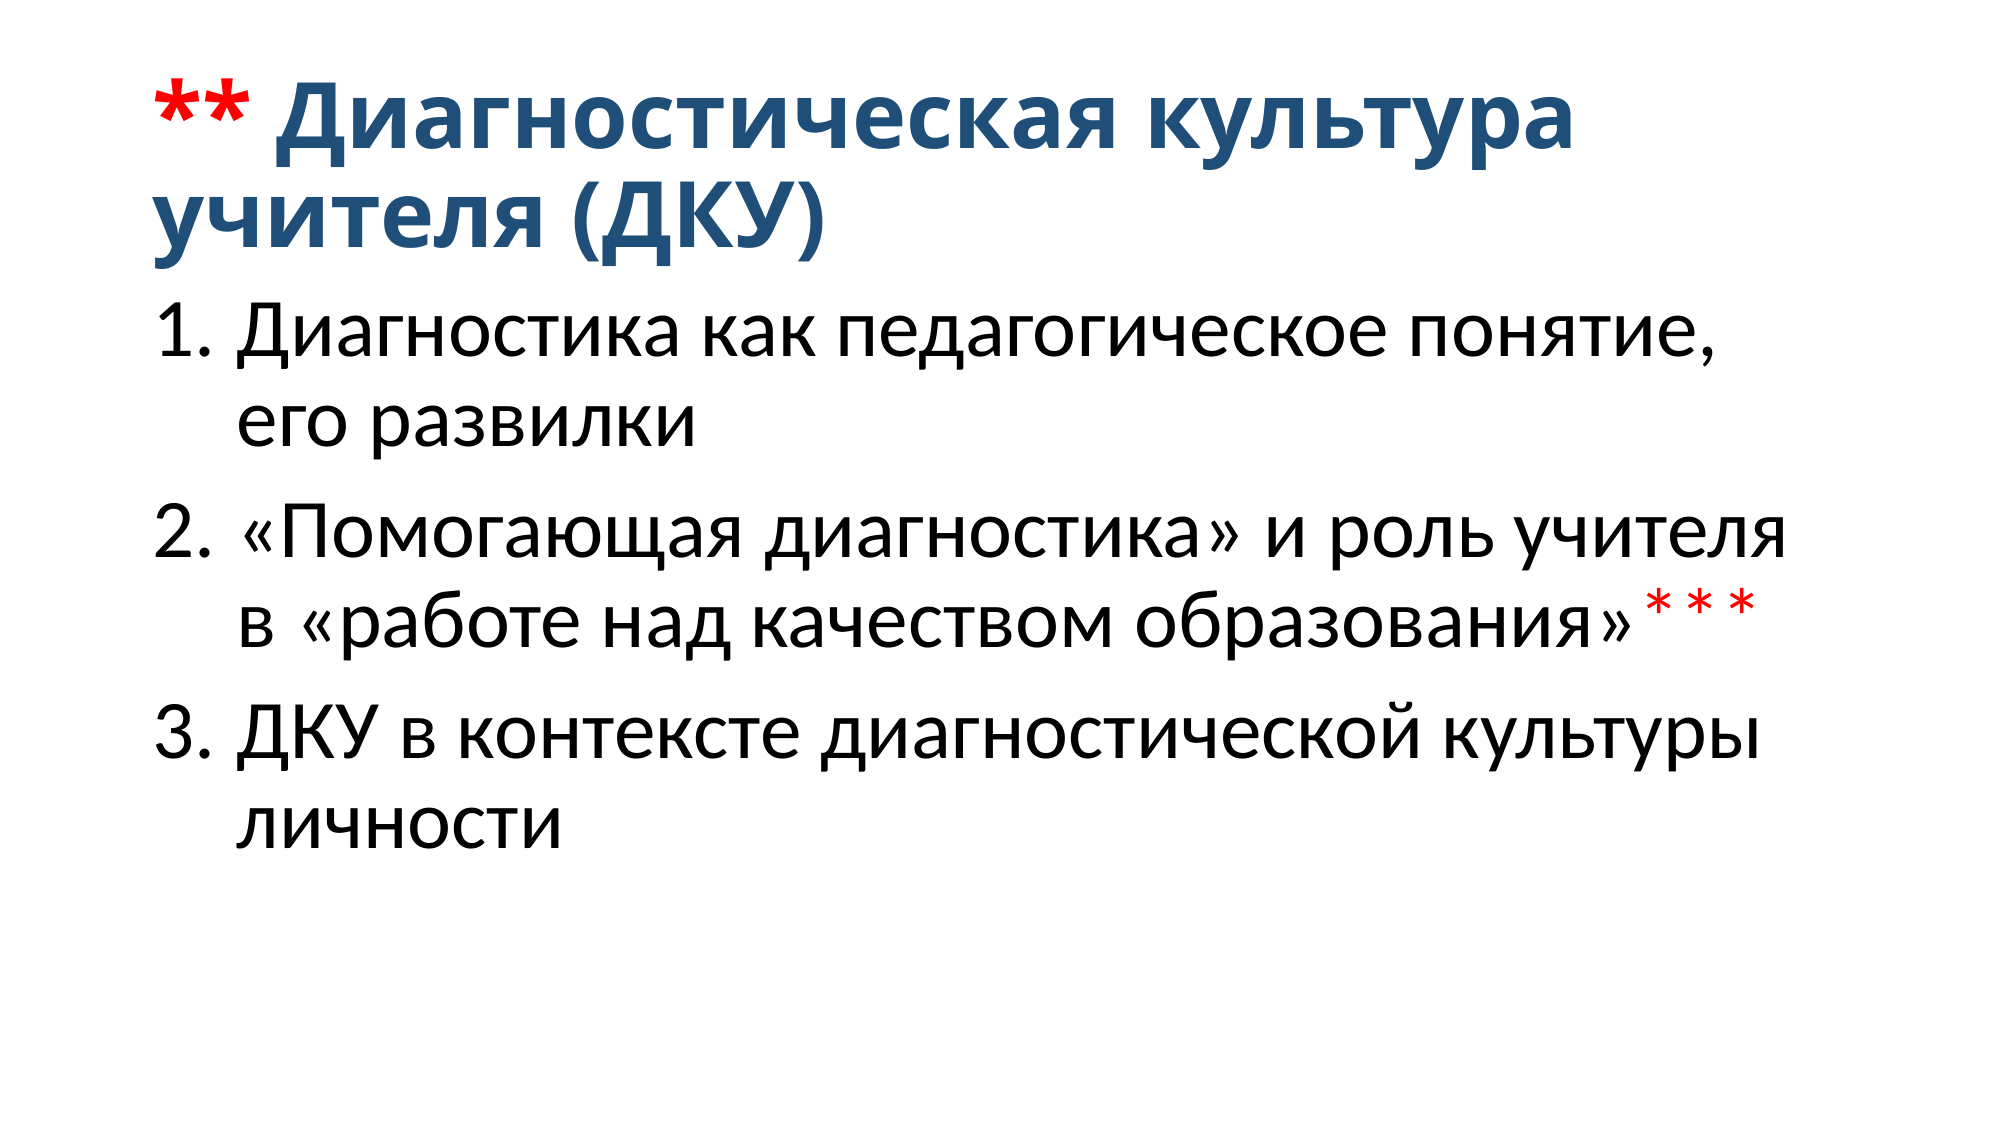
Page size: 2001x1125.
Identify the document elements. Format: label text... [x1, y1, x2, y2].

list Диагностика как педагогическое понятие, его развилки «Помогающая диагностика» и роль учителя в «работе над качеством образования»*** ДКУ в контексте диагностической культуры личности [137, 277, 1863, 1125]
title ** Диагностическая культура учителя (ДКУ) [137, 59, 1863, 277]
